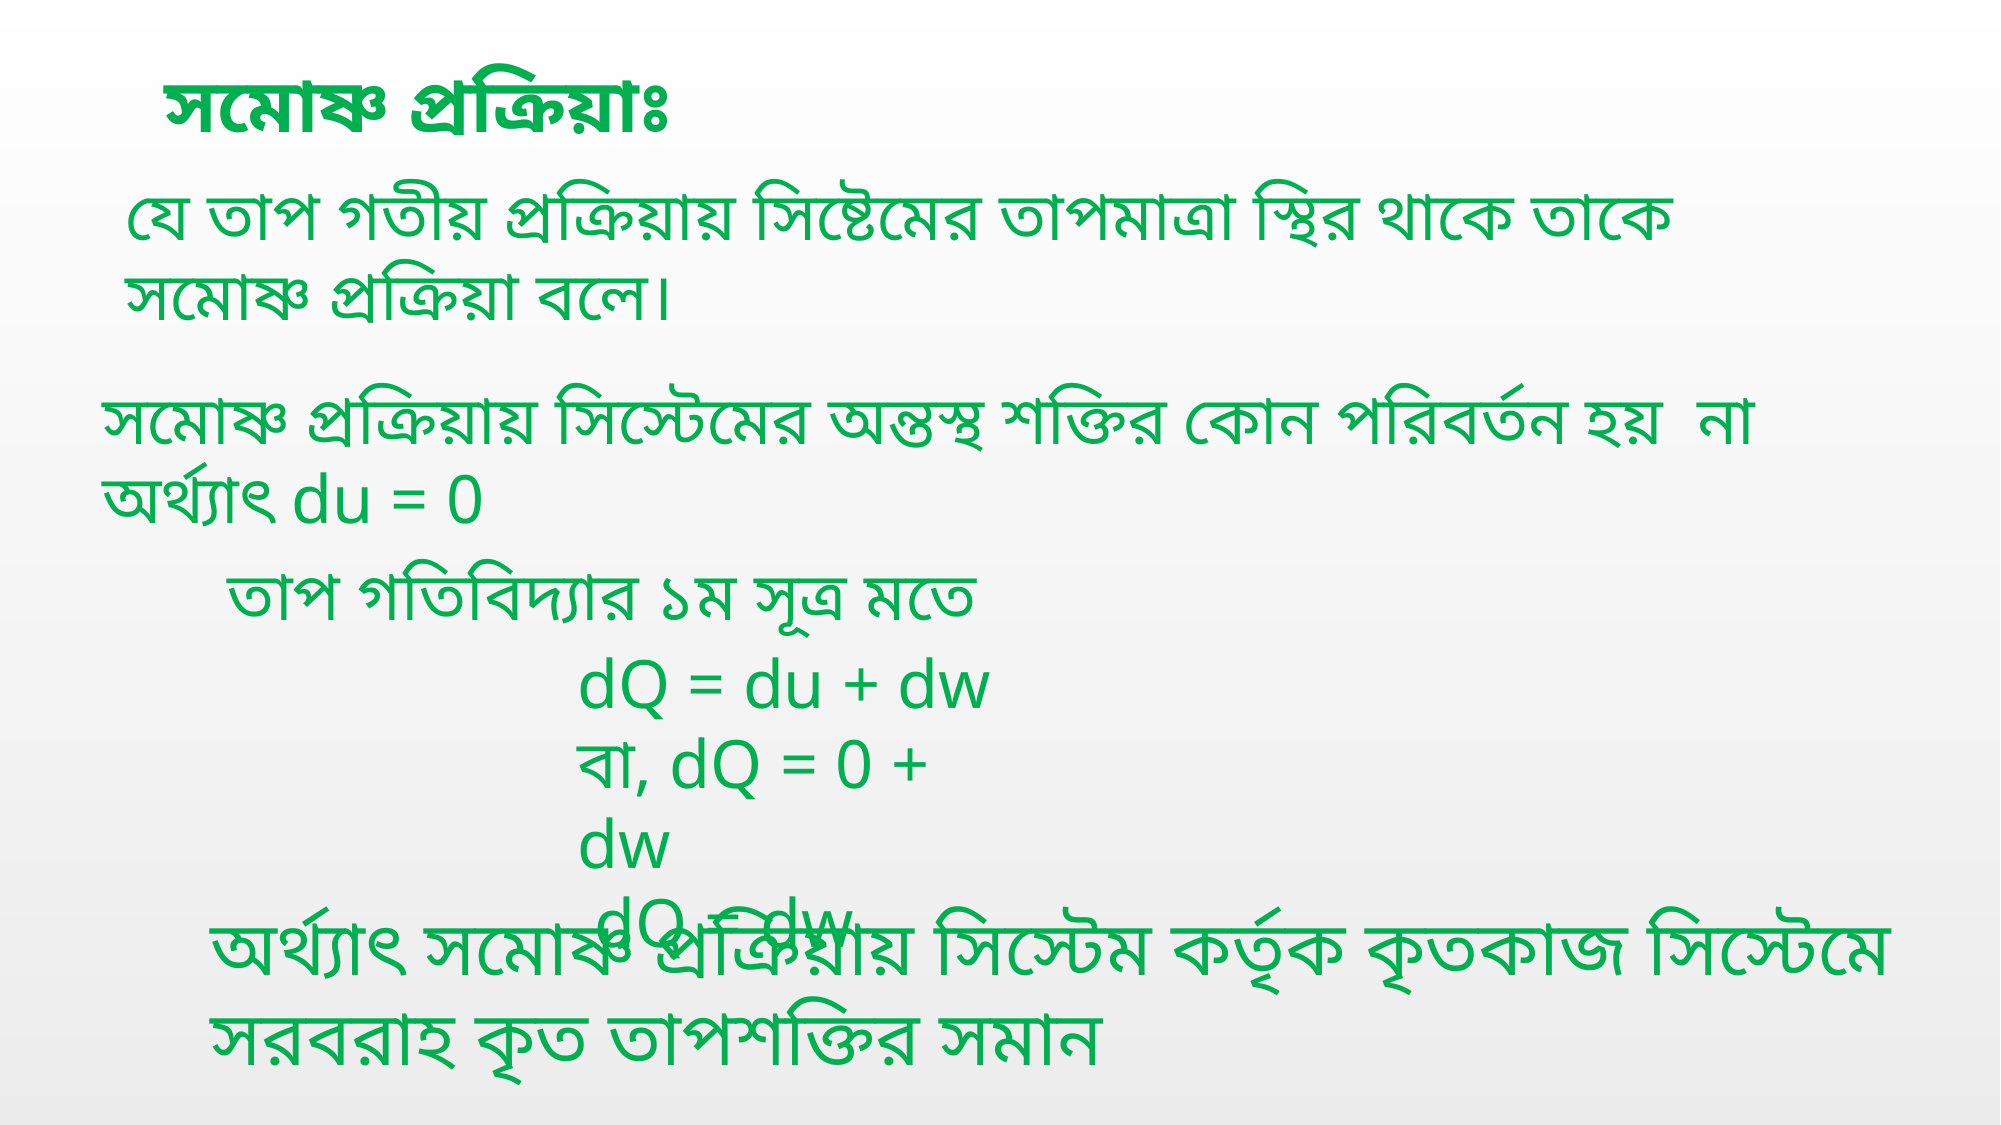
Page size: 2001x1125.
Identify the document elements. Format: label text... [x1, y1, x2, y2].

text_box অর্থ্যাৎ সমোষ্ণ প্রক্রিয়ায় সিস্টেম কর্তৃক কৃতকাজ সিস্টেমে সরবরাহ কৃত তাপশক্তির সমান [195, 892, 1913, 1088]
text_box সমোষ্ণ প্রক্রিয়াঃ [149, 49, 1788, 155]
text_box যে তাপ গতীয় প্রক্রিয়ায় সিষ্টেমের তাপমাত্রা স্থির থাকে তাকে সমোষ্ণ প্রক্রিয়া বলে। [110, 166, 1827, 342]
text_box সমোষ্ণ প্রক্রিয়ায় সিস্টেমের অন্তস্থ শক্তির কোন পরিবর্তন হয় না অর্থ্যাৎ du = 0 [87, 370, 1805, 545]
